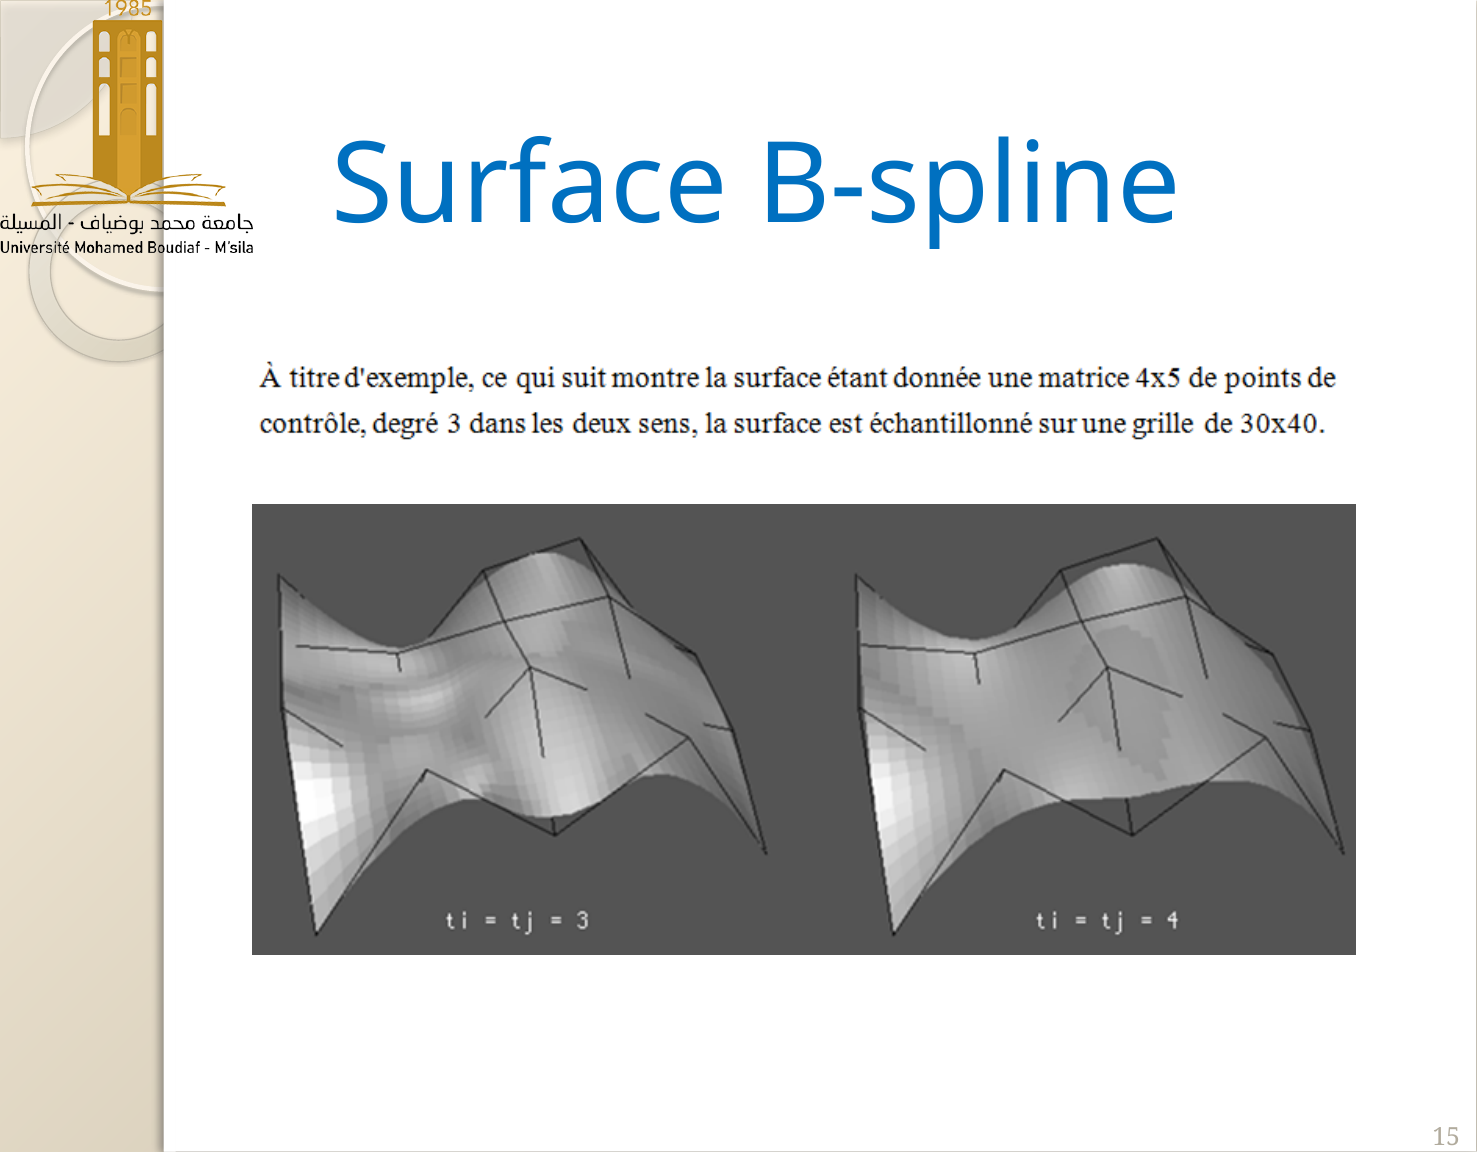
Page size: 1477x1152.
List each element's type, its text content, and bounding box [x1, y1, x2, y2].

picture [252, 504, 1356, 956]
picture [0, 0, 253, 253]
title Surface B-spline [316, 83, 1418, 272]
picture [252, 351, 1356, 452]
slide_number 15 [1416, 1090, 1477, 1152]
